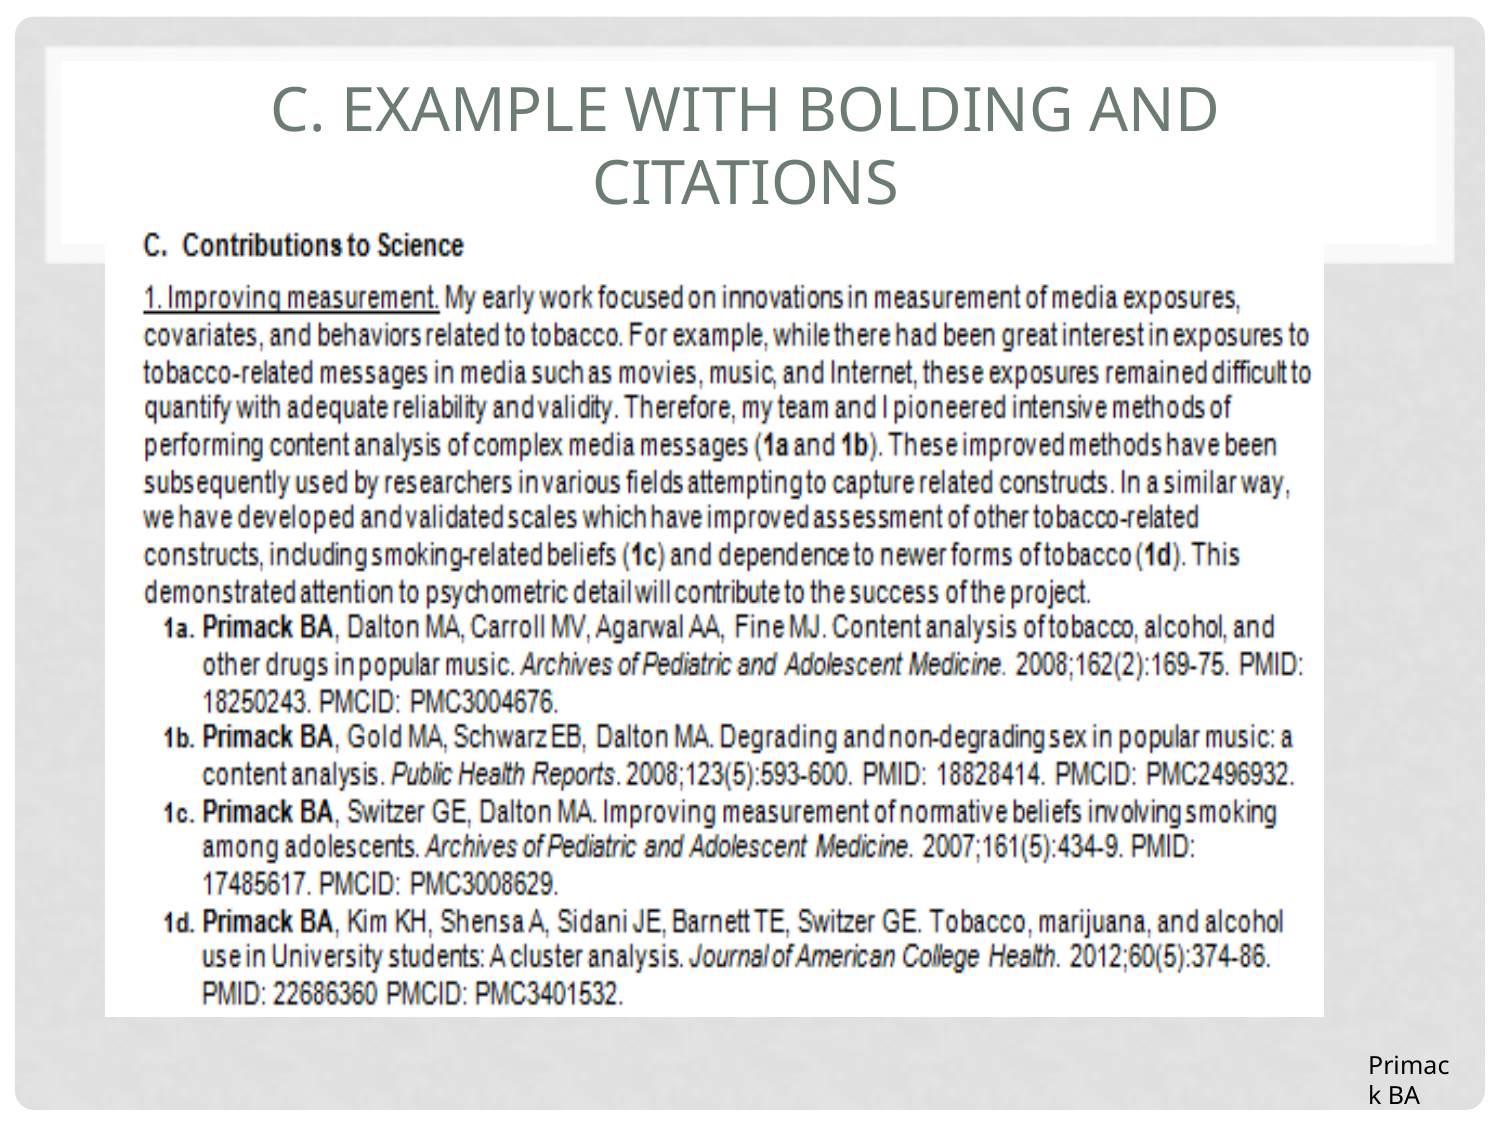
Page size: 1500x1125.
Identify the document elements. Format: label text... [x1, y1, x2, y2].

title C. Example with bolding and citations [138, 62, 1354, 225]
text_box Primack BA [1353, 1041, 1470, 1117]
picture [104, 205, 1325, 1018]
